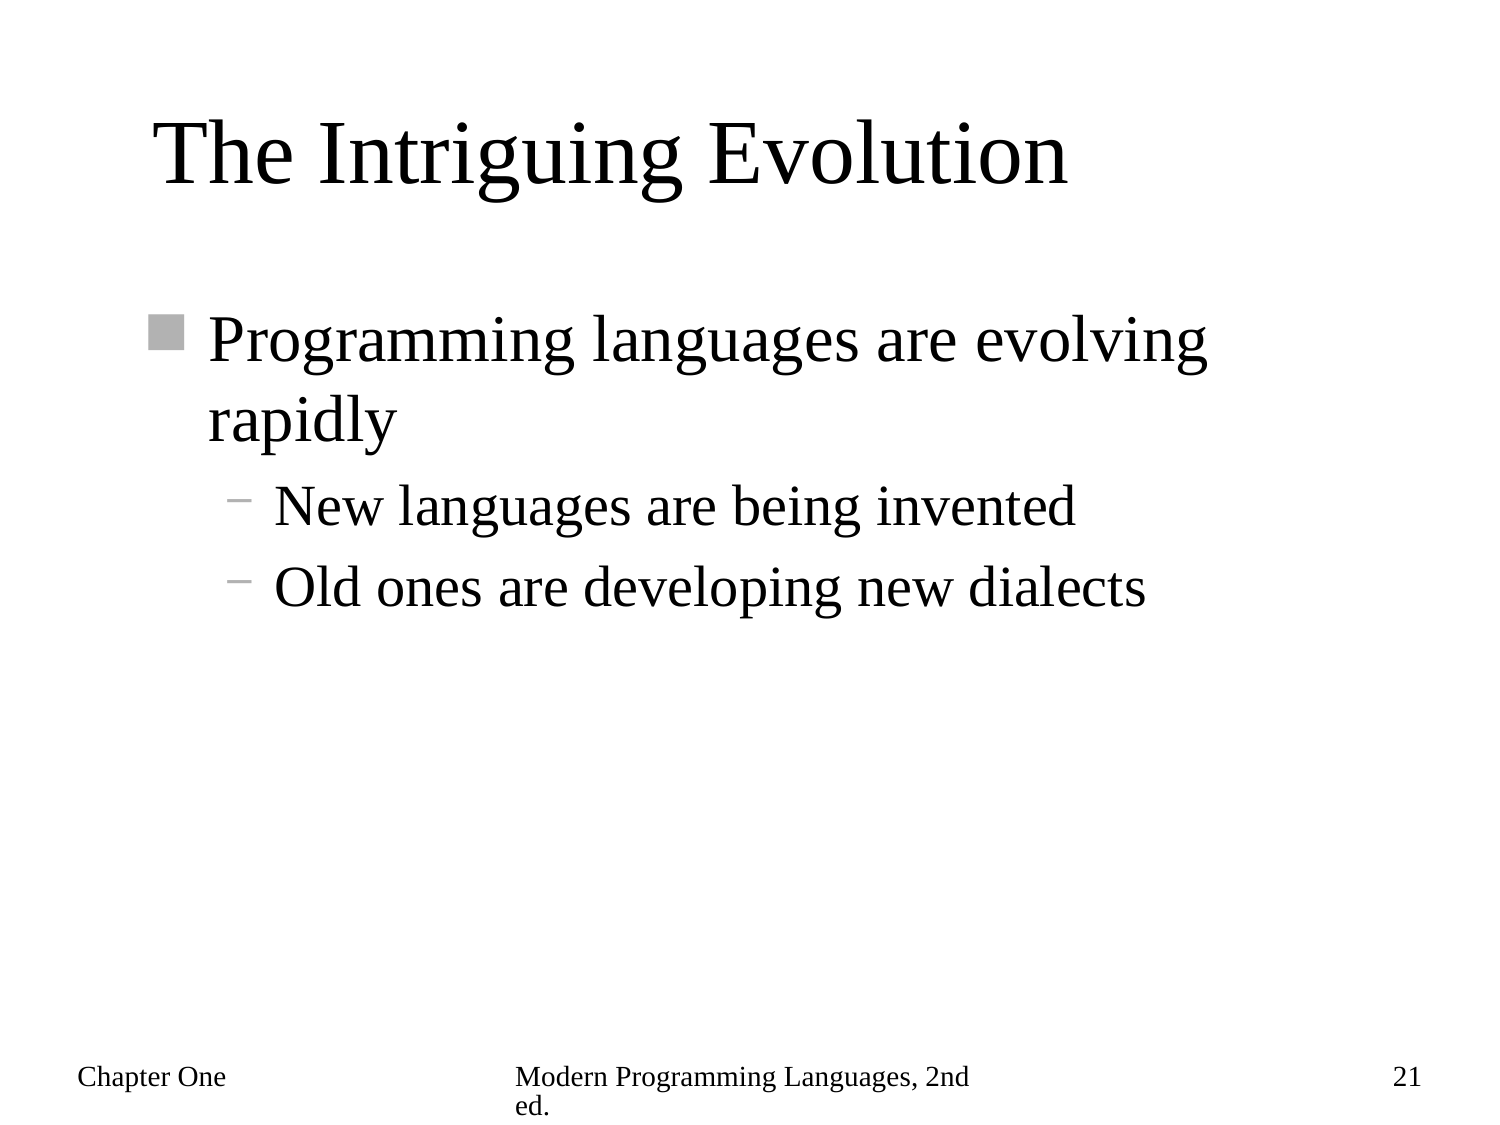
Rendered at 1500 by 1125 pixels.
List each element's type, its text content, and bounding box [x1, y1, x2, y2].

slide_number Chapter One [62, 1036, 401, 1113]
slide_number 21 [1124, 1036, 1438, 1113]
list Programming languages are evolving rapidly New languages are being invented Old ones are developing new dialects [137, 287, 1413, 963]
footer Modern Programming Languages, 2nd ed. [499, 1036, 1001, 1113]
title The Intriguing Evolution [137, 56, 1413, 238]
